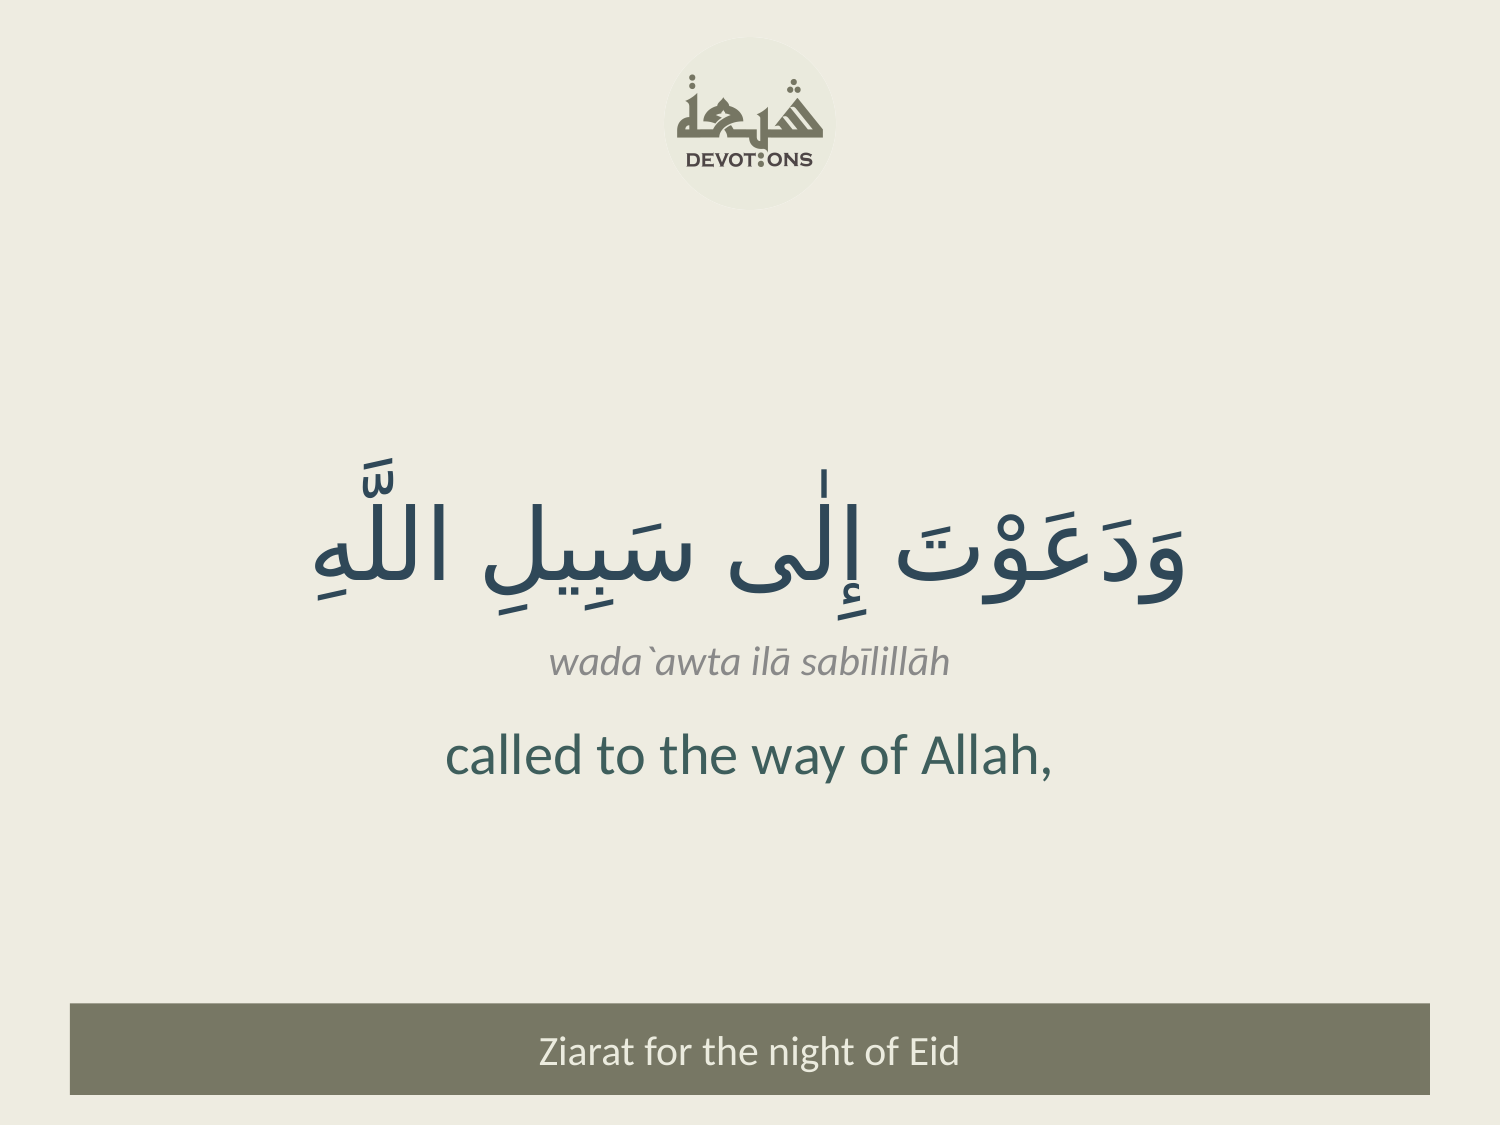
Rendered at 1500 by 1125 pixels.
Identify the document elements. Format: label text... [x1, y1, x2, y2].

list وَدَعَوْتَ إِلٰى سَبِيلِ اللَّهِ wada`awta ilā sabīlillāh called to the way of Allah, [69, 203, 1430, 1003]
picture [656, 29, 844, 203]
list Ziarat for the night of Eid [69, 1003, 1430, 1095]
